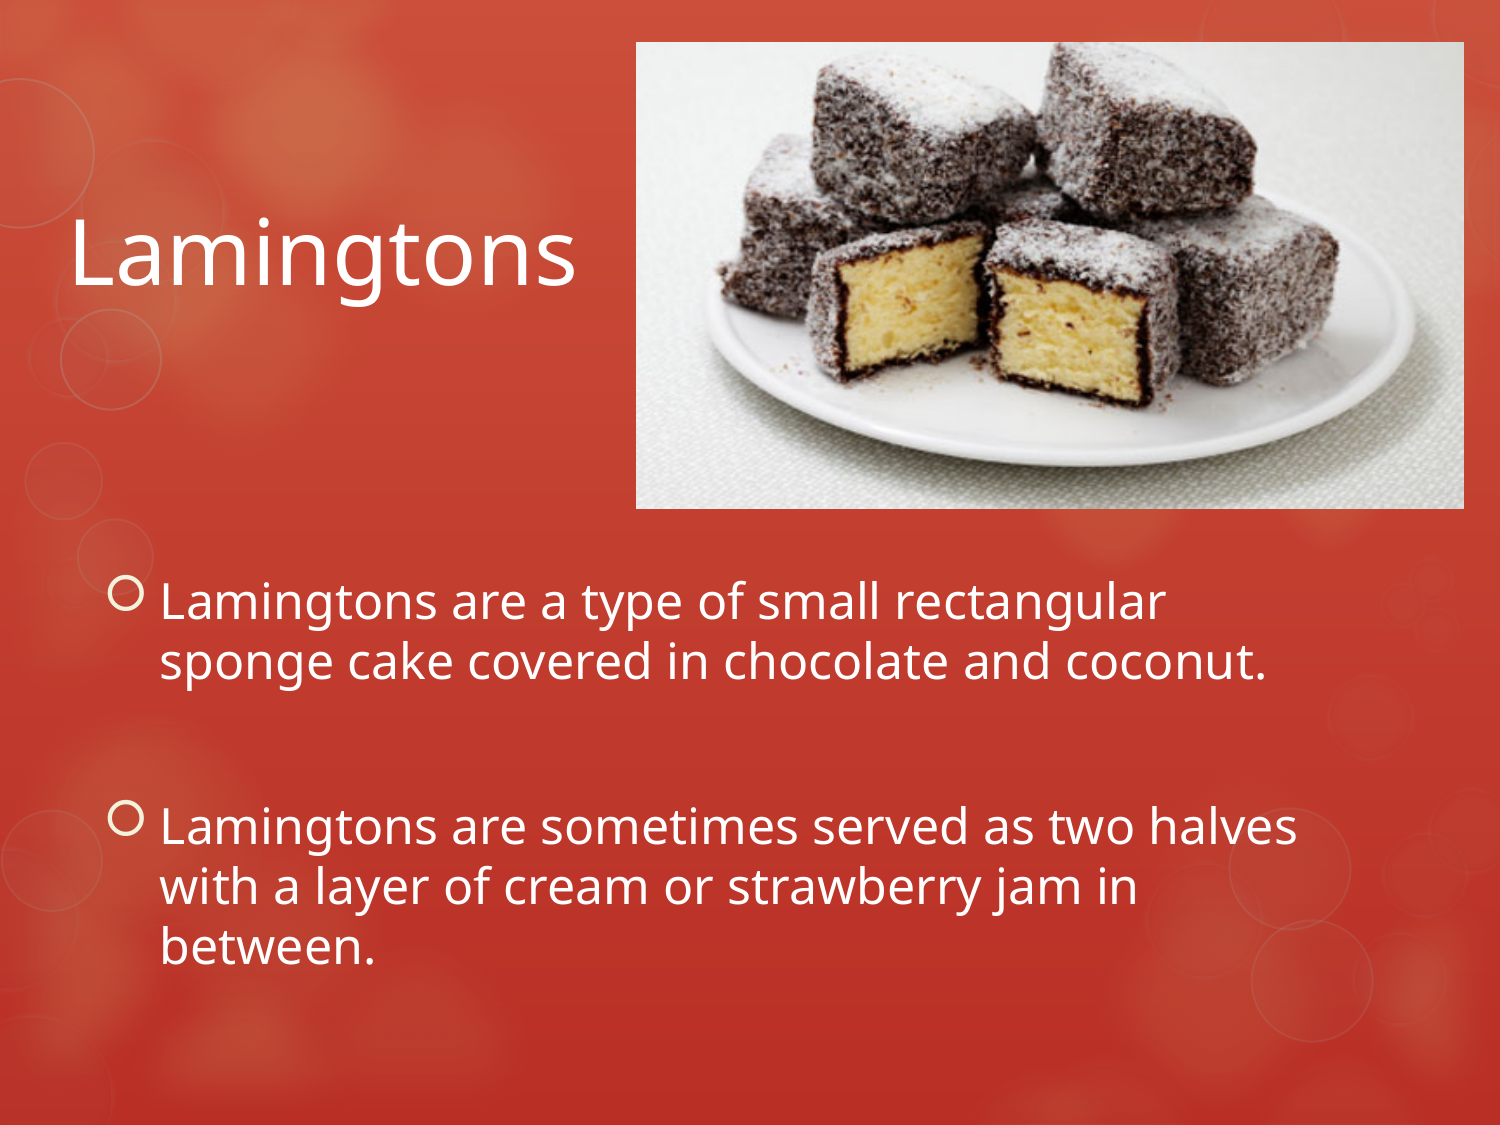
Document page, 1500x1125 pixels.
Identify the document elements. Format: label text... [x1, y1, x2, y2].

list Lamingtons are a type of small rectangular sponge cake covered in chocolate and coconut. Lamingtons are sometimes served as two halves with a layer of cream or strawberry jam in between. [88, 373, 1347, 1039]
title Lamingtons [52, 172, 630, 325]
picture [635, 42, 1464, 510]
